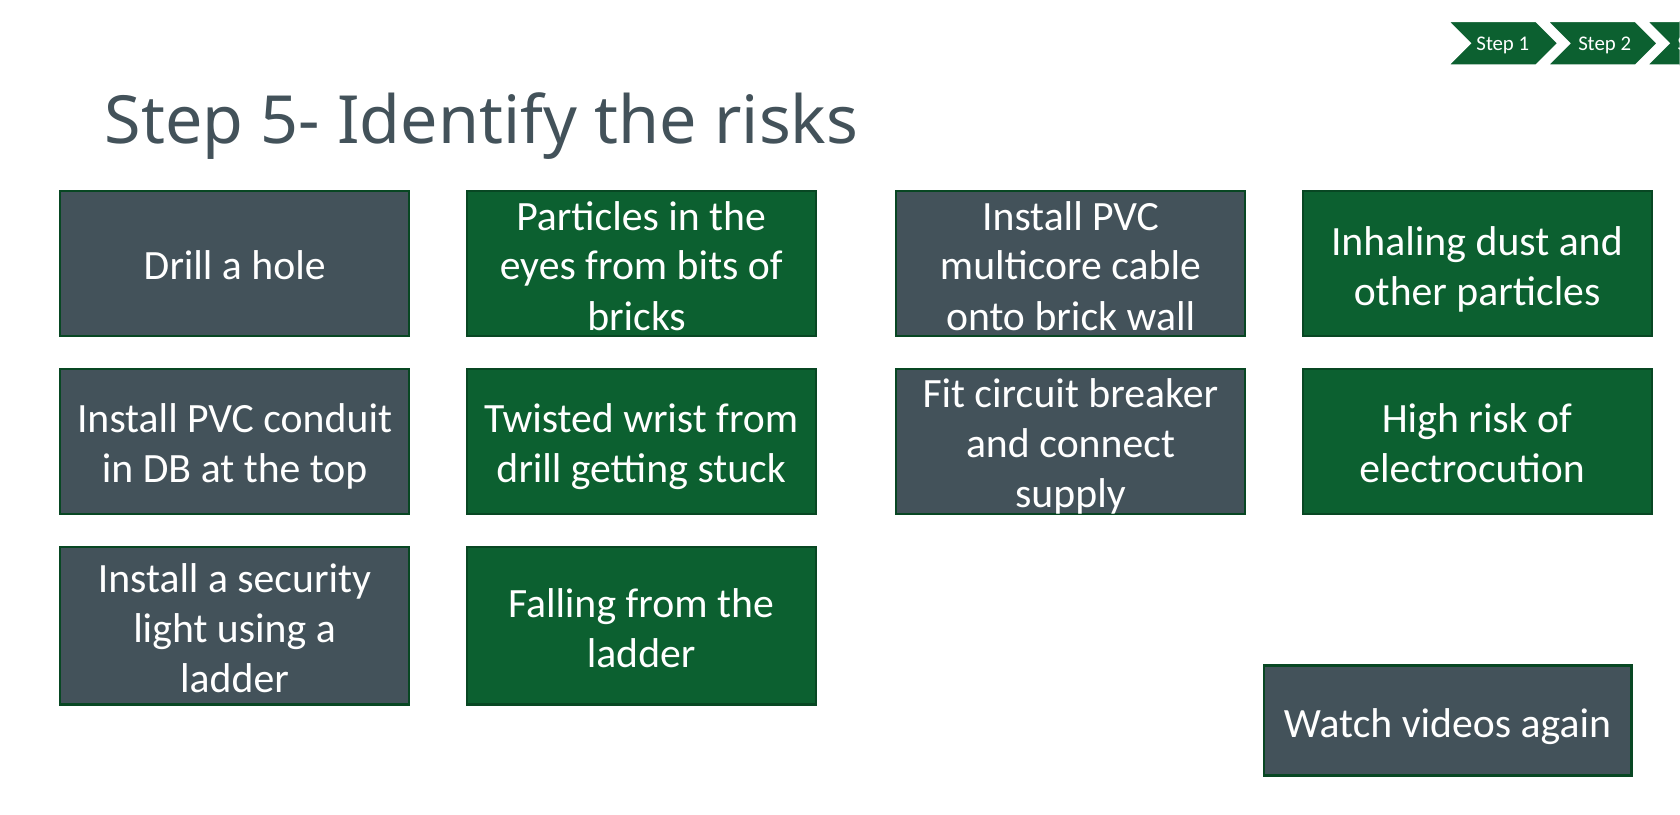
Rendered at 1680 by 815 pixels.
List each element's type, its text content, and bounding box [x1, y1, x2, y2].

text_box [1447, 0, 1680, 346]
text_box Twisted wrist from drill getting stuck [466, 368, 817, 515]
text_box High risk of electrocution [1302, 368, 1653, 515]
text_box Drill a hole [59, 190, 410, 337]
text_box Watch videos again [1263, 664, 1633, 777]
text_box Install a security light using a ladder [59, 546, 410, 706]
text_box Particles in the eyes from bits of bricks [466, 190, 817, 337]
text_box Install PVC conduit in DB at the top [59, 368, 410, 515]
title Step 5- Identify the risks [89, 43, 1340, 201]
text_box Install PVC multicore cable onto brick wall [895, 190, 1246, 337]
text_box Falling from the ladder [466, 546, 817, 706]
text_box Inhaling dust and other particles [1302, 190, 1447, 337]
text_box Fit circuit breaker and connect supply [895, 368, 1246, 515]
